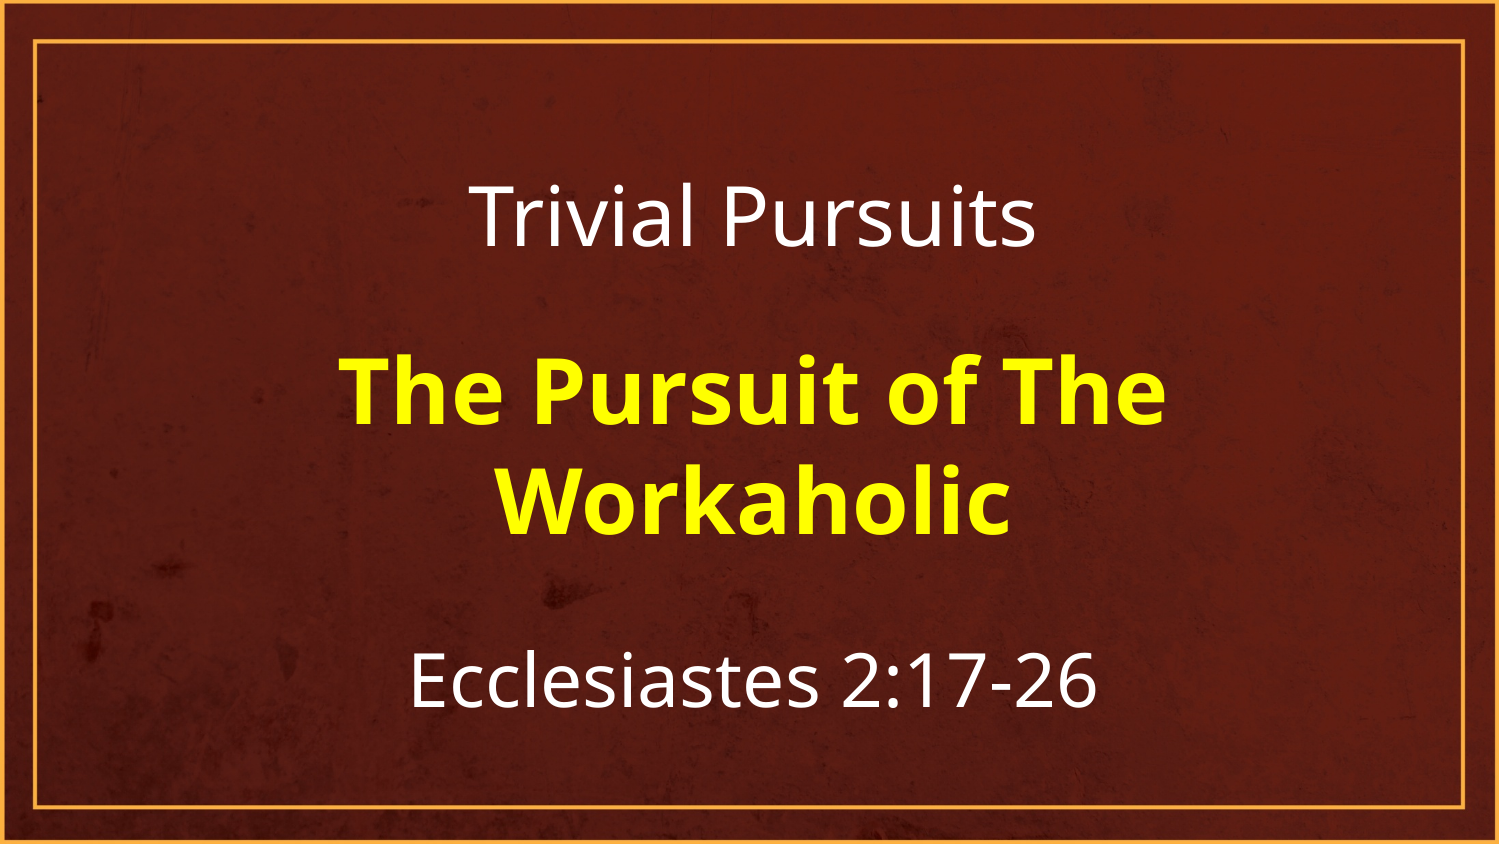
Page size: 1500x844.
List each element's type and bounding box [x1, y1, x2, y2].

list [0, 0, 1499, 844]
